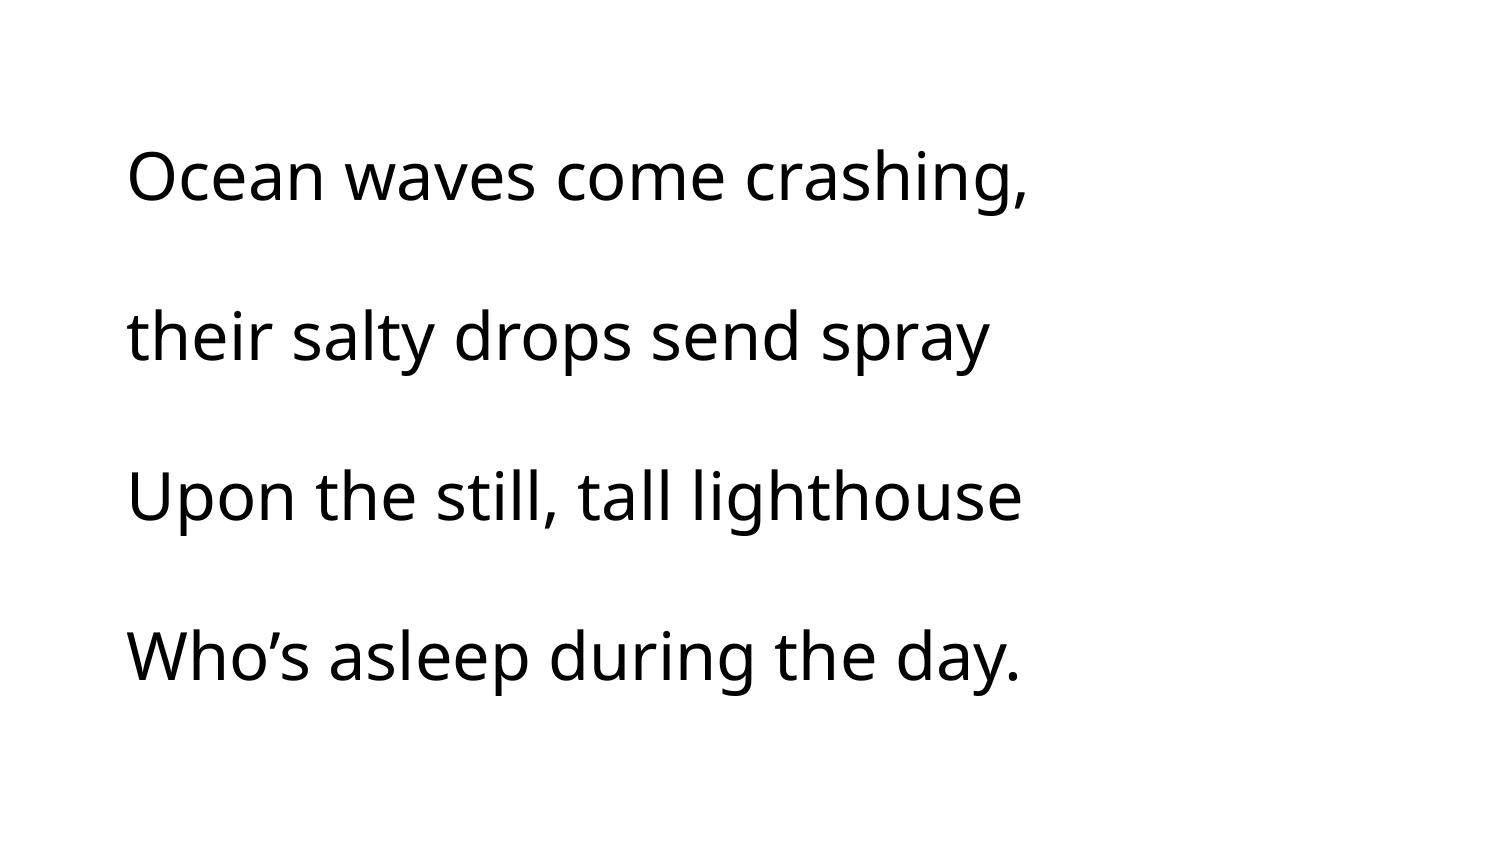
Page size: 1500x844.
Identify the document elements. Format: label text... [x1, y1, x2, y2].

text_box Ocean waves come crashing, their salty drops send spray Upon the still, tall lighthouse Who’s asleep during the day. [111, 119, 1370, 766]
